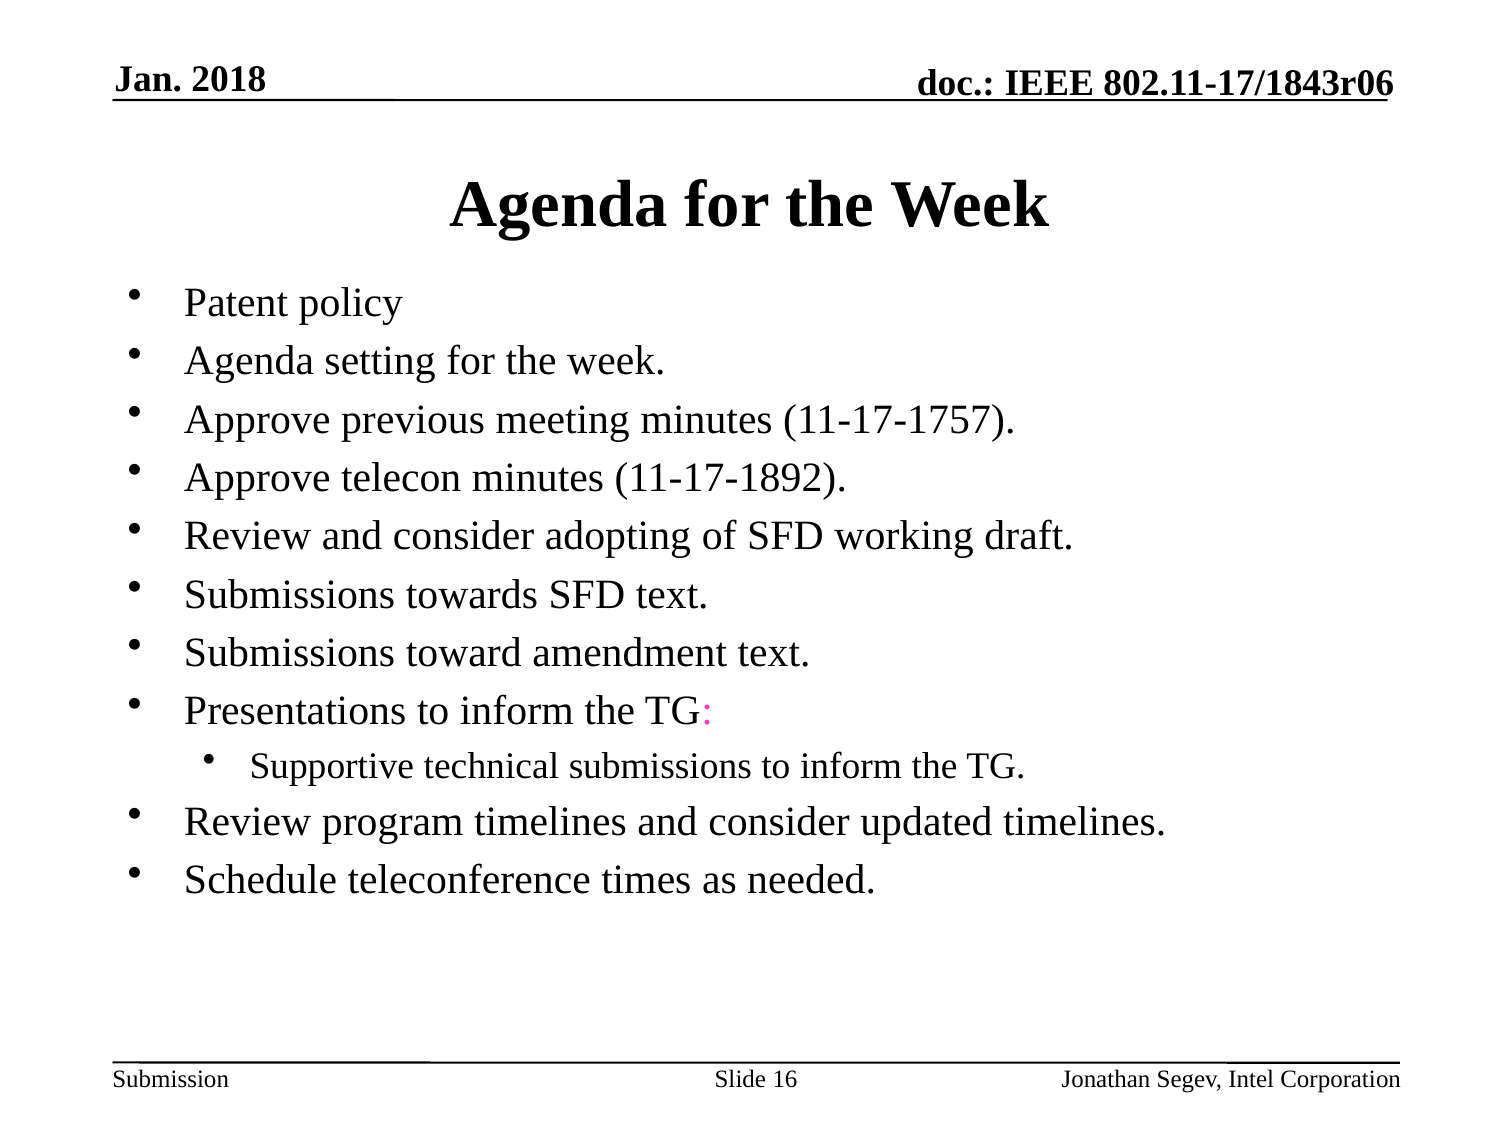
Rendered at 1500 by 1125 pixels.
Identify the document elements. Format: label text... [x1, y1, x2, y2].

footer Jonathan Segev, Intel Corporation [878, 1061, 1402, 1093]
slide_number Slide 16 [712, 1061, 800, 1123]
title Agenda for the Week [112, 112, 1388, 266]
list Patent policy Agenda setting for the week. Approve previous meeting minutes (11-17-1757). Approve telecon minutes (11-17-1892). Review and consider adopting of SFD working draft. Submissions towards SFD text. Submissions toward amendment text. Presentations to inform the TG: Supportive technical submissions to inform the TG. Review program timelines and consider updated timelines. Schedule teleconference times as needed. [112, 266, 1388, 1000]
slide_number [114, 54, 423, 100]
